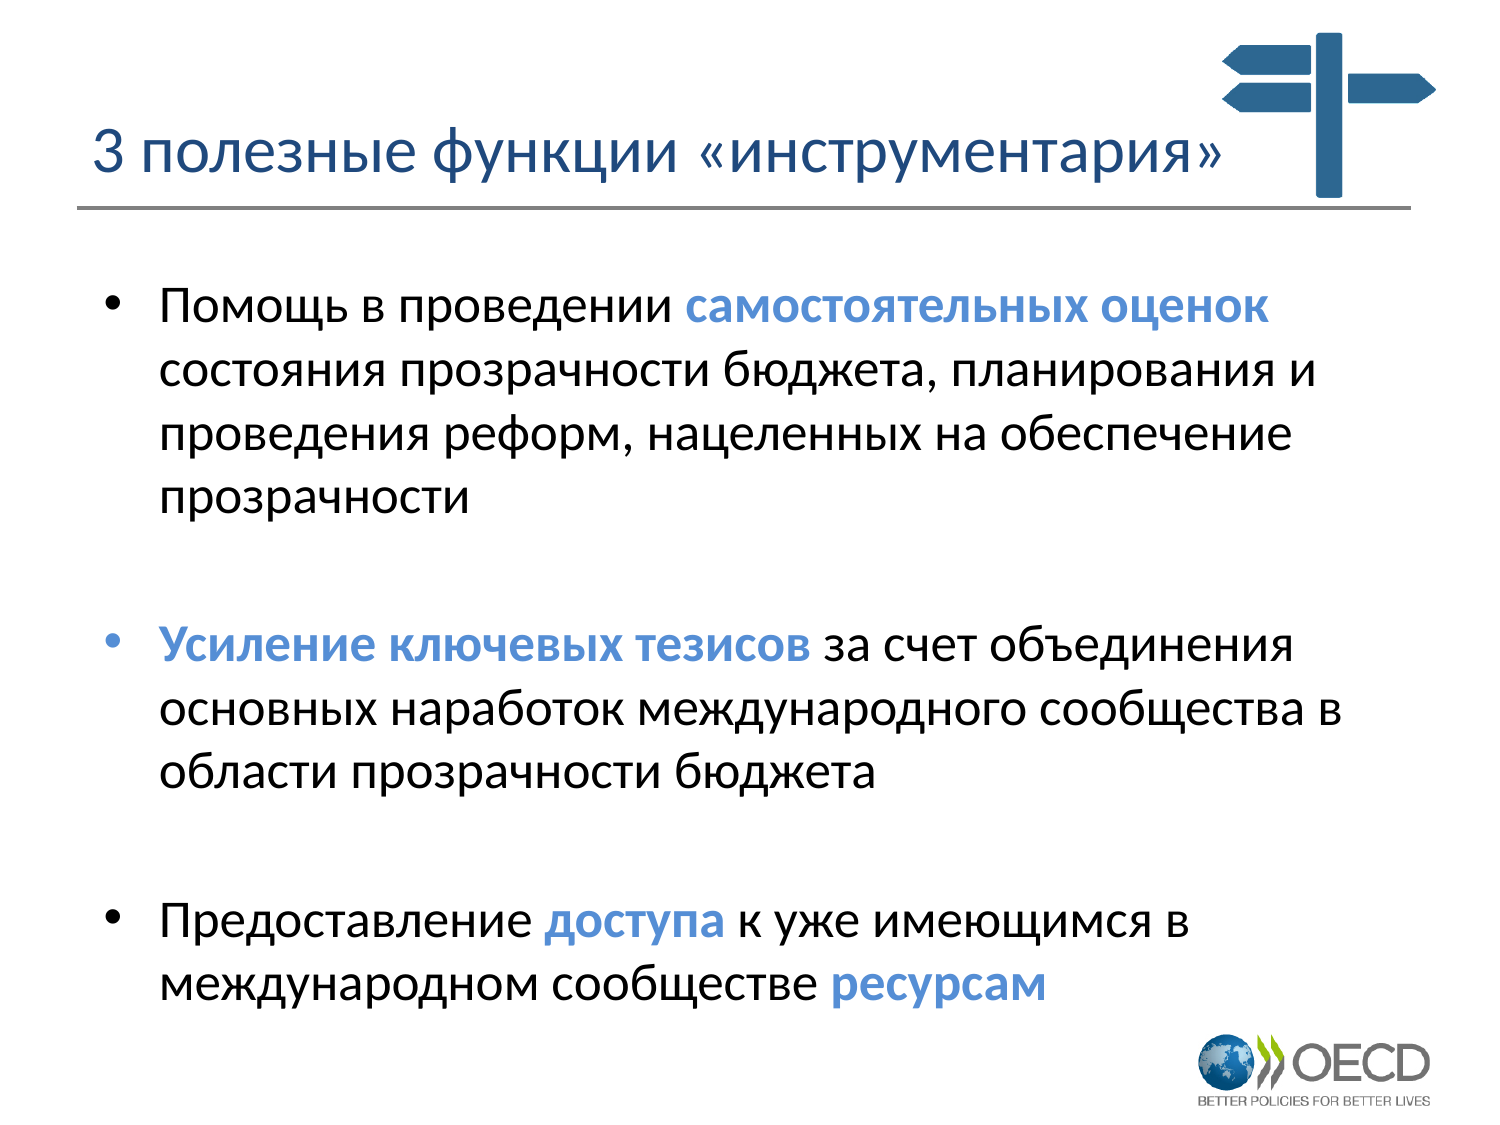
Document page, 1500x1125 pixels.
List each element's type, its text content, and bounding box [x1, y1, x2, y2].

picture [1198, 1034, 1430, 1106]
list Помощь в проведении самостоятельных оценок состояния прозрачности бюджета, планирования и проведения реформ, нацеленных на обеспечение прозрачности Усиление ключевых тезисов за счет объединения основных наработок международного сообщества в области прозрачности бюджета Предоставление доступа к уже имеющимся в международном сообществе ресурсам [88, 262, 1425, 1024]
text_box 3 полезные функции «инструментария» [76, 70, 1217, 222]
picture [1222, 8, 1436, 222]
